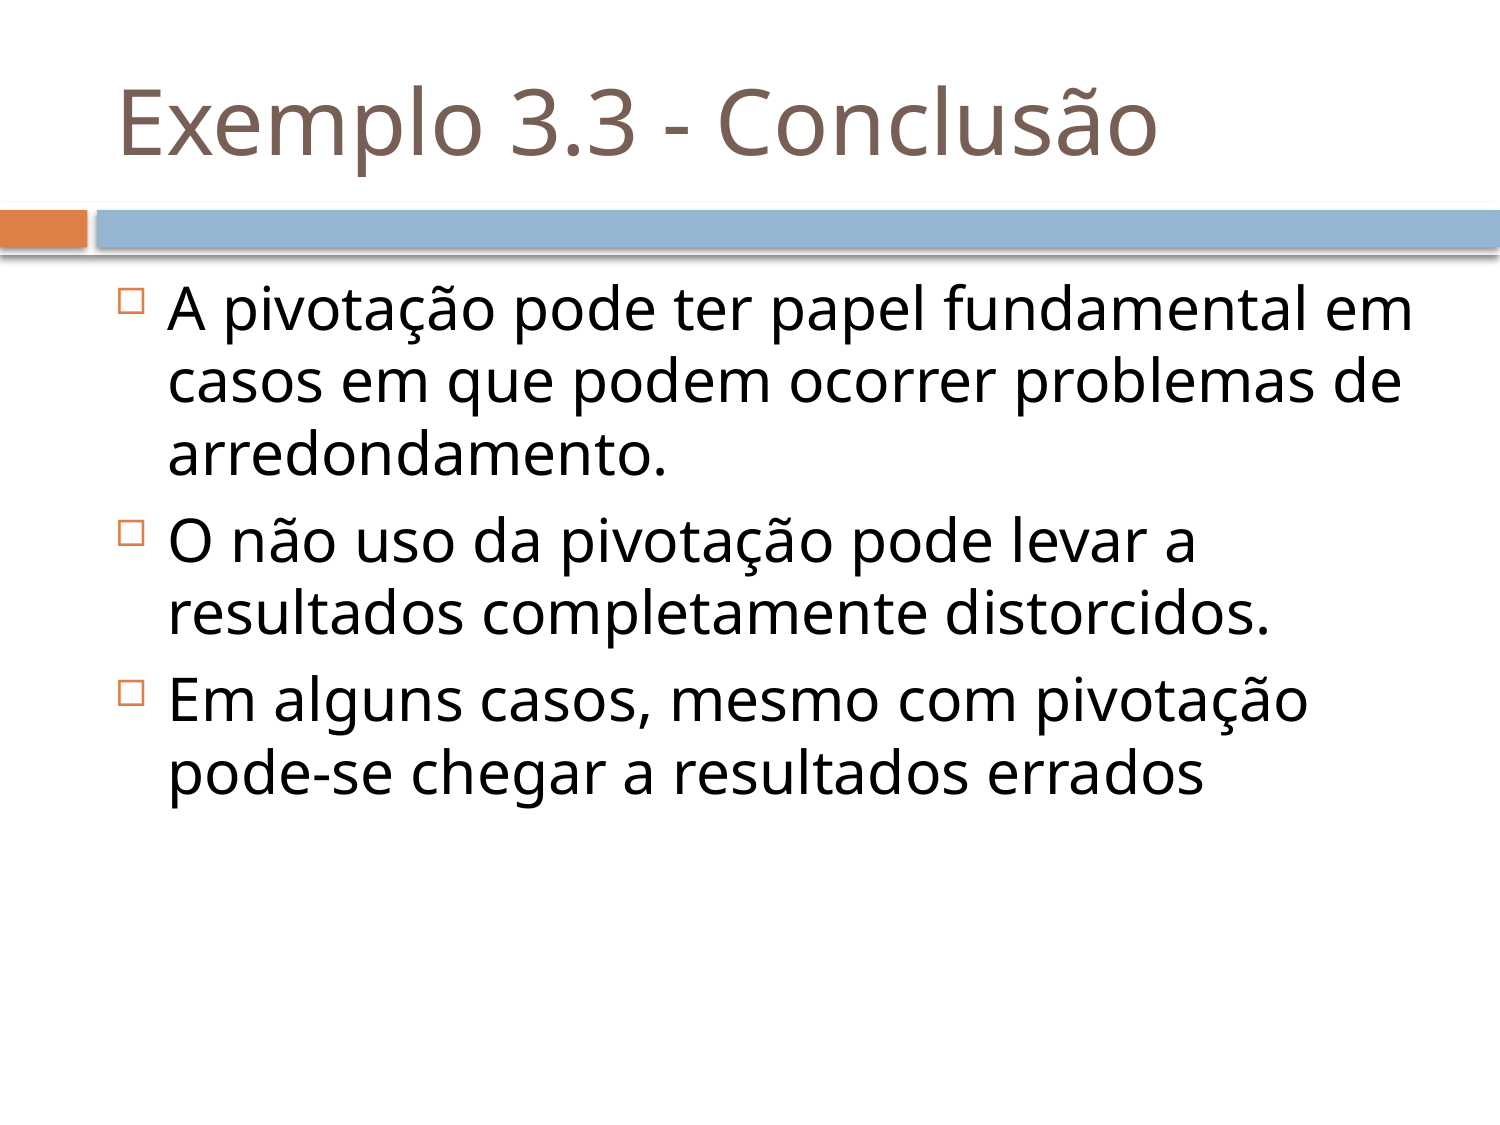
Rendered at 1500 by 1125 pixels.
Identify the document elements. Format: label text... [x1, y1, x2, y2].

title Exemplo 3.3 - Conclusão [100, 37, 1438, 200]
list A pivotação pode ter papel fundamental em casos em que podem ocorrer problemas de arredondamento. O não uso da pivotação pode levar a resultados completamente distorcidos. Em alguns casos, mesmo com pivotação pode-se chegar a resultados errados [100, 262, 1438, 1000]
